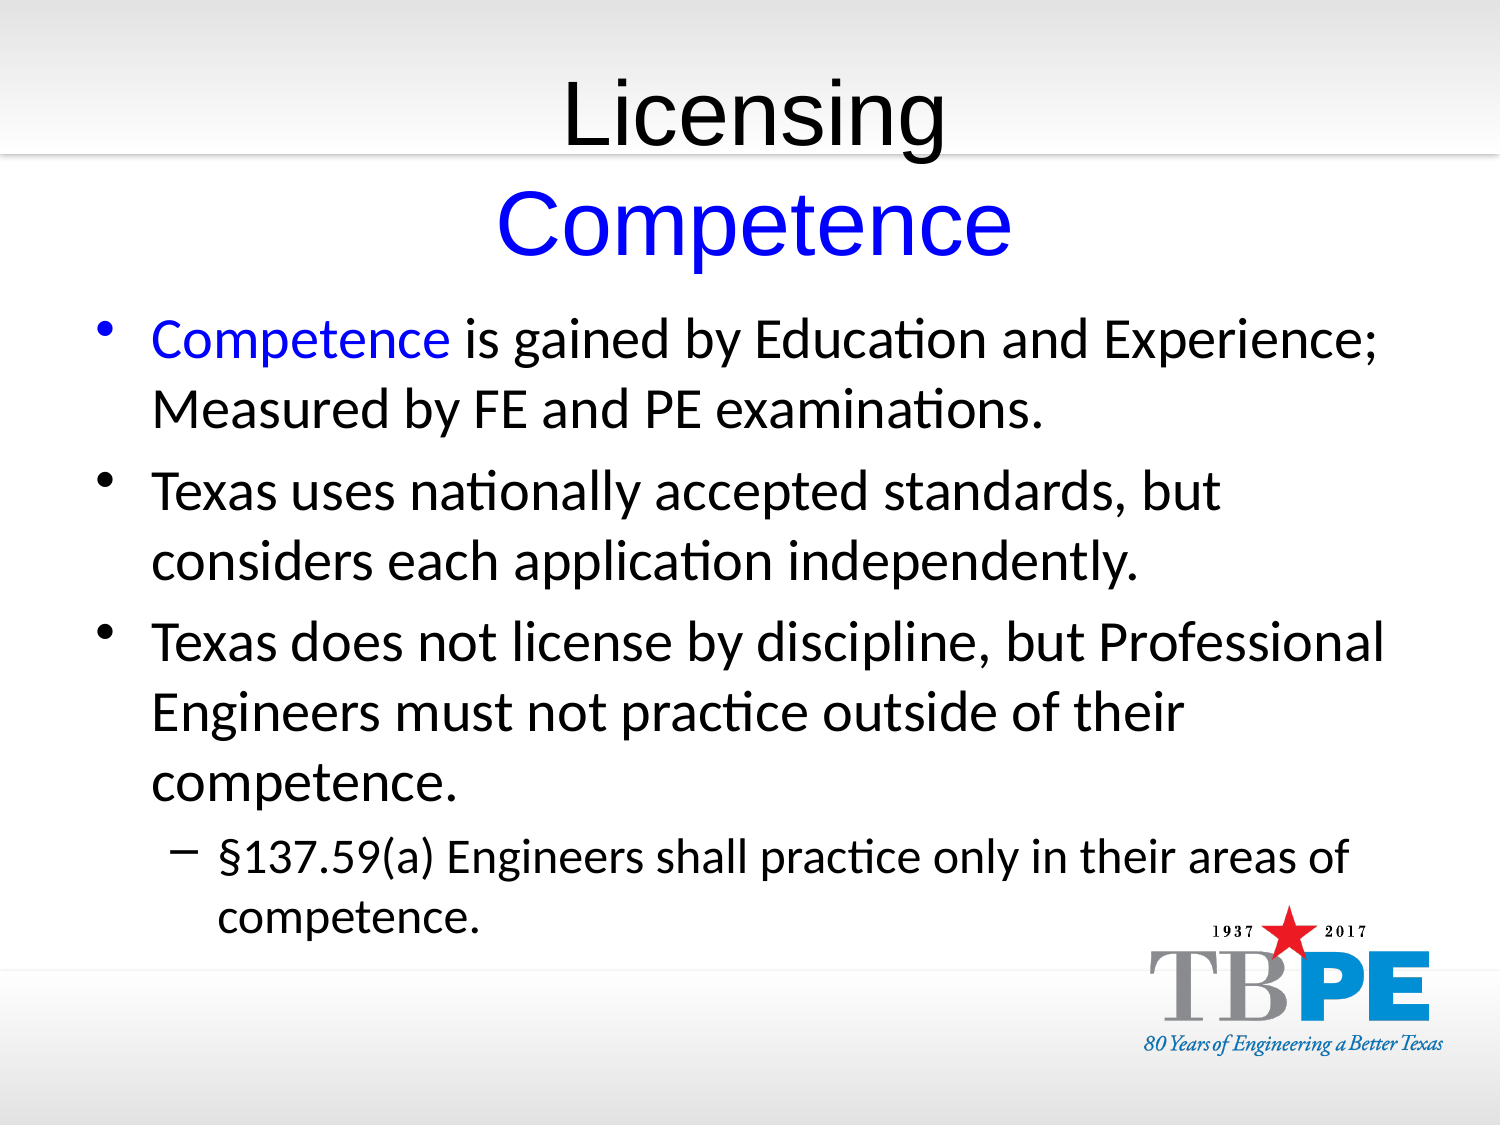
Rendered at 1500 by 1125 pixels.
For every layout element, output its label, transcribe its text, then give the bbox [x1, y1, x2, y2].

list Competence is gained by Education and Experience; Measured by FE and PE examinations. Texas uses nationally accepted standards, but considers each application independently. Texas does not license by discipline, but Professional Engineers must not practice outside of their competence. §137.59(a) Engineers shall practice only in their areas of competence. [80, 292, 1431, 876]
title Licensing Competence [80, 70, 1431, 258]
picture [1142, 905, 1445, 1058]
